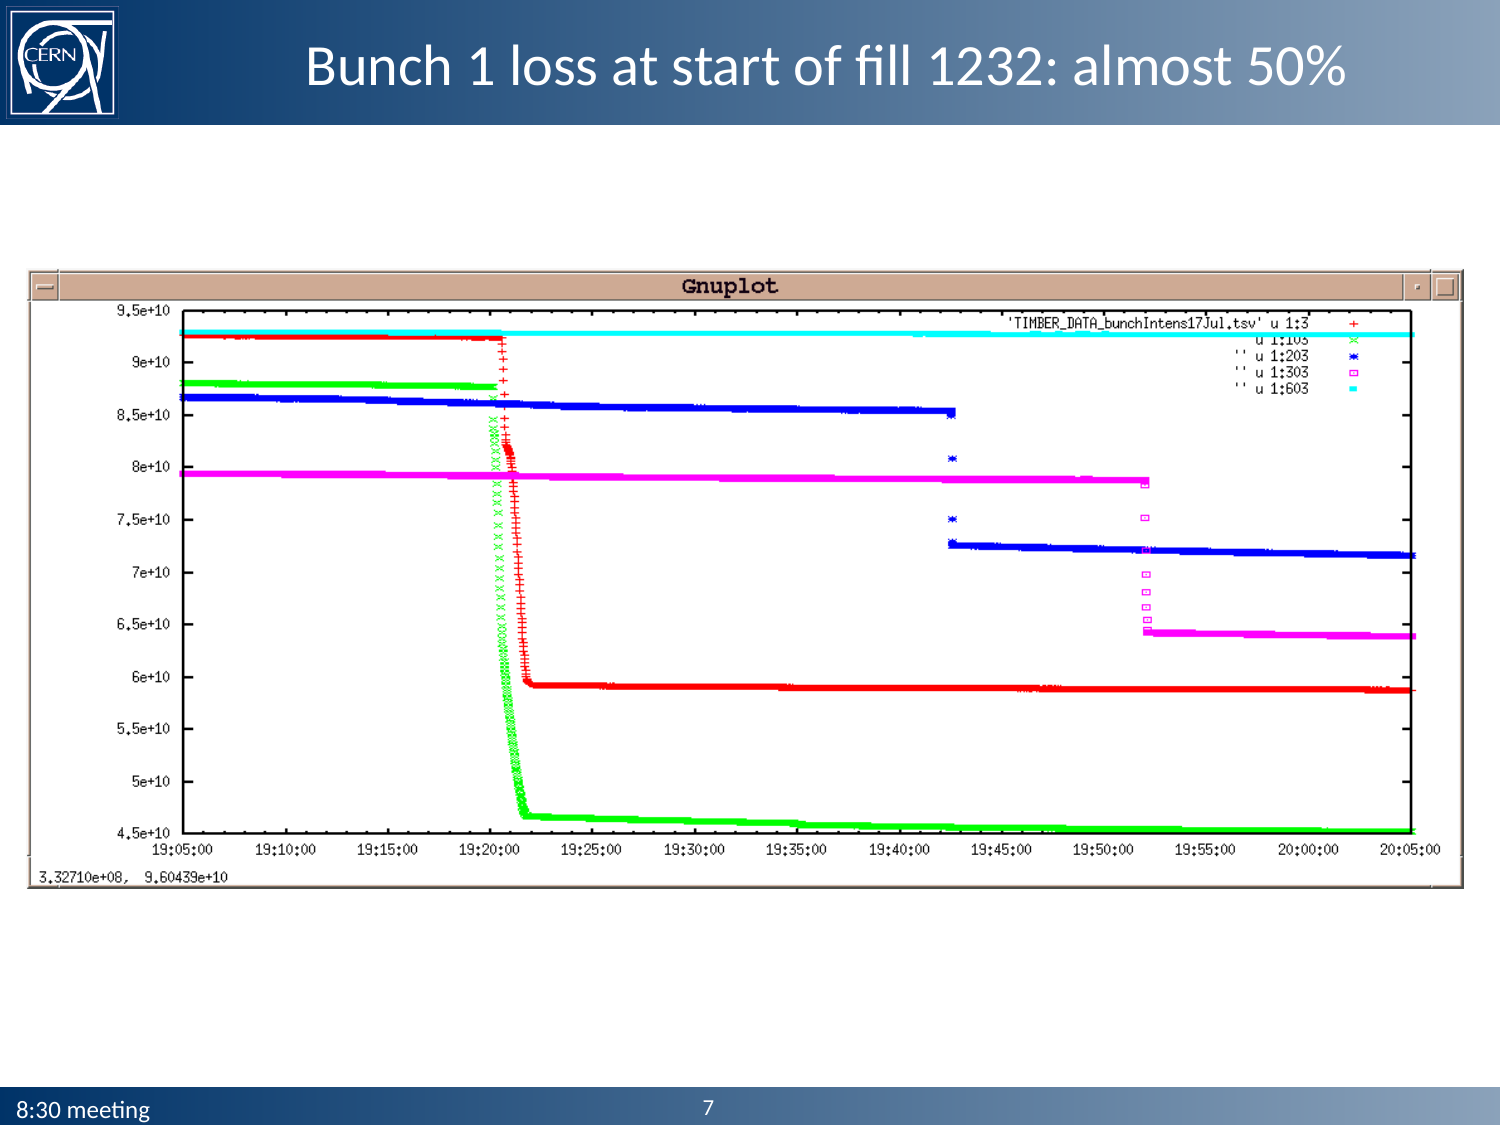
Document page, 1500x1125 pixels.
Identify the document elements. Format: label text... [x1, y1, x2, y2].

picture [26, 268, 1464, 889]
footer 8:30 meeting [0, 1093, 597, 1125]
title Bunch 1 loss at start of fill 1232: almost 50% [124, 0, 1363, 126]
picture [6, 6, 119, 119]
slide_number 7 [687, 1089, 876, 1125]
